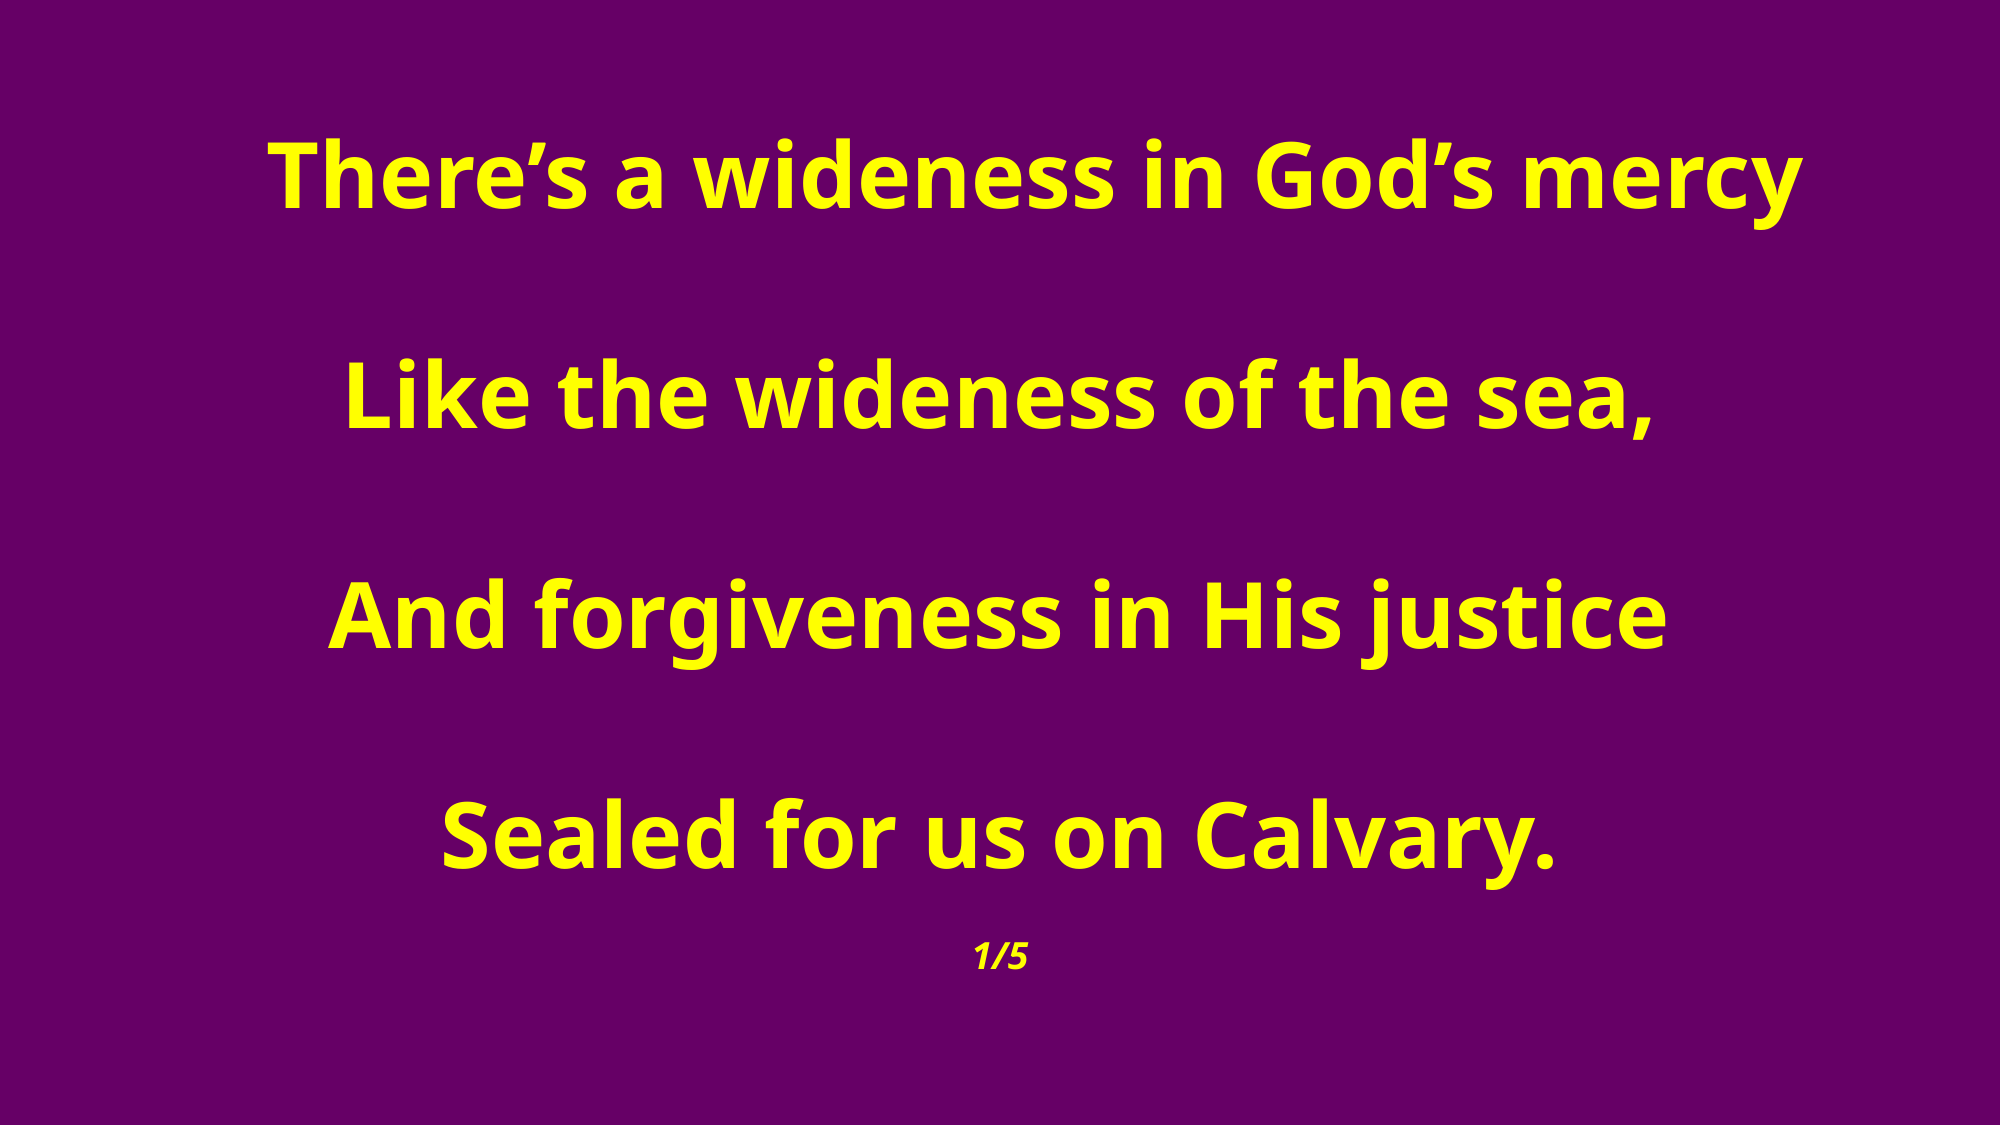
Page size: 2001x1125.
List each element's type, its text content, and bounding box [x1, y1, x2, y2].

text_box There’s a wideness in God’s mercy Like the wideness of the sea, And forgiveness in His justice Sealed for us on Calvary. 1/5 [0, 0, 2000, 985]
